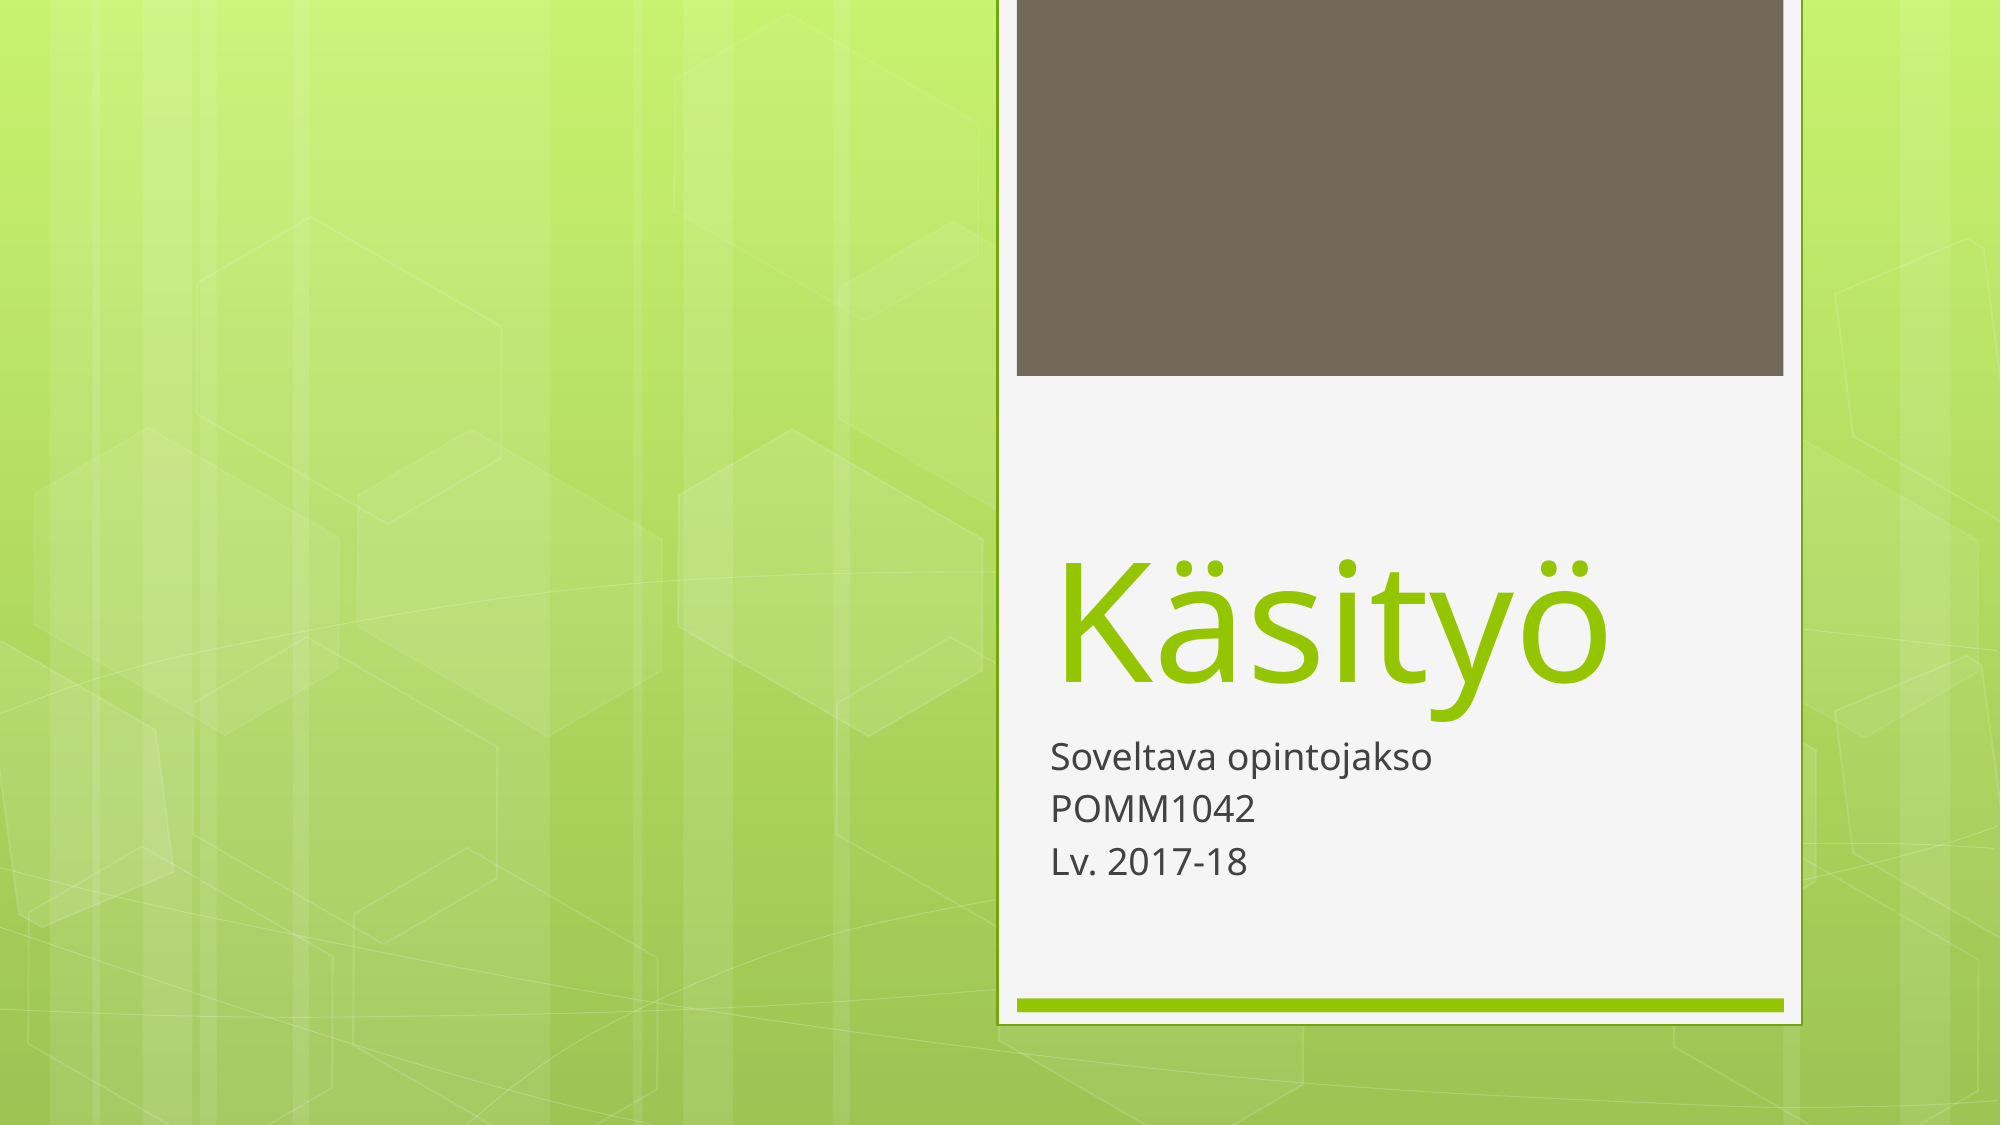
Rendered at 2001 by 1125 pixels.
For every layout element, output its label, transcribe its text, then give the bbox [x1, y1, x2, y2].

title Käsityö [1035, 444, 1760, 724]
subtitle Soveltava opintojakso POMM1042 Lv. 2017-18 [1035, 725, 1760, 933]
